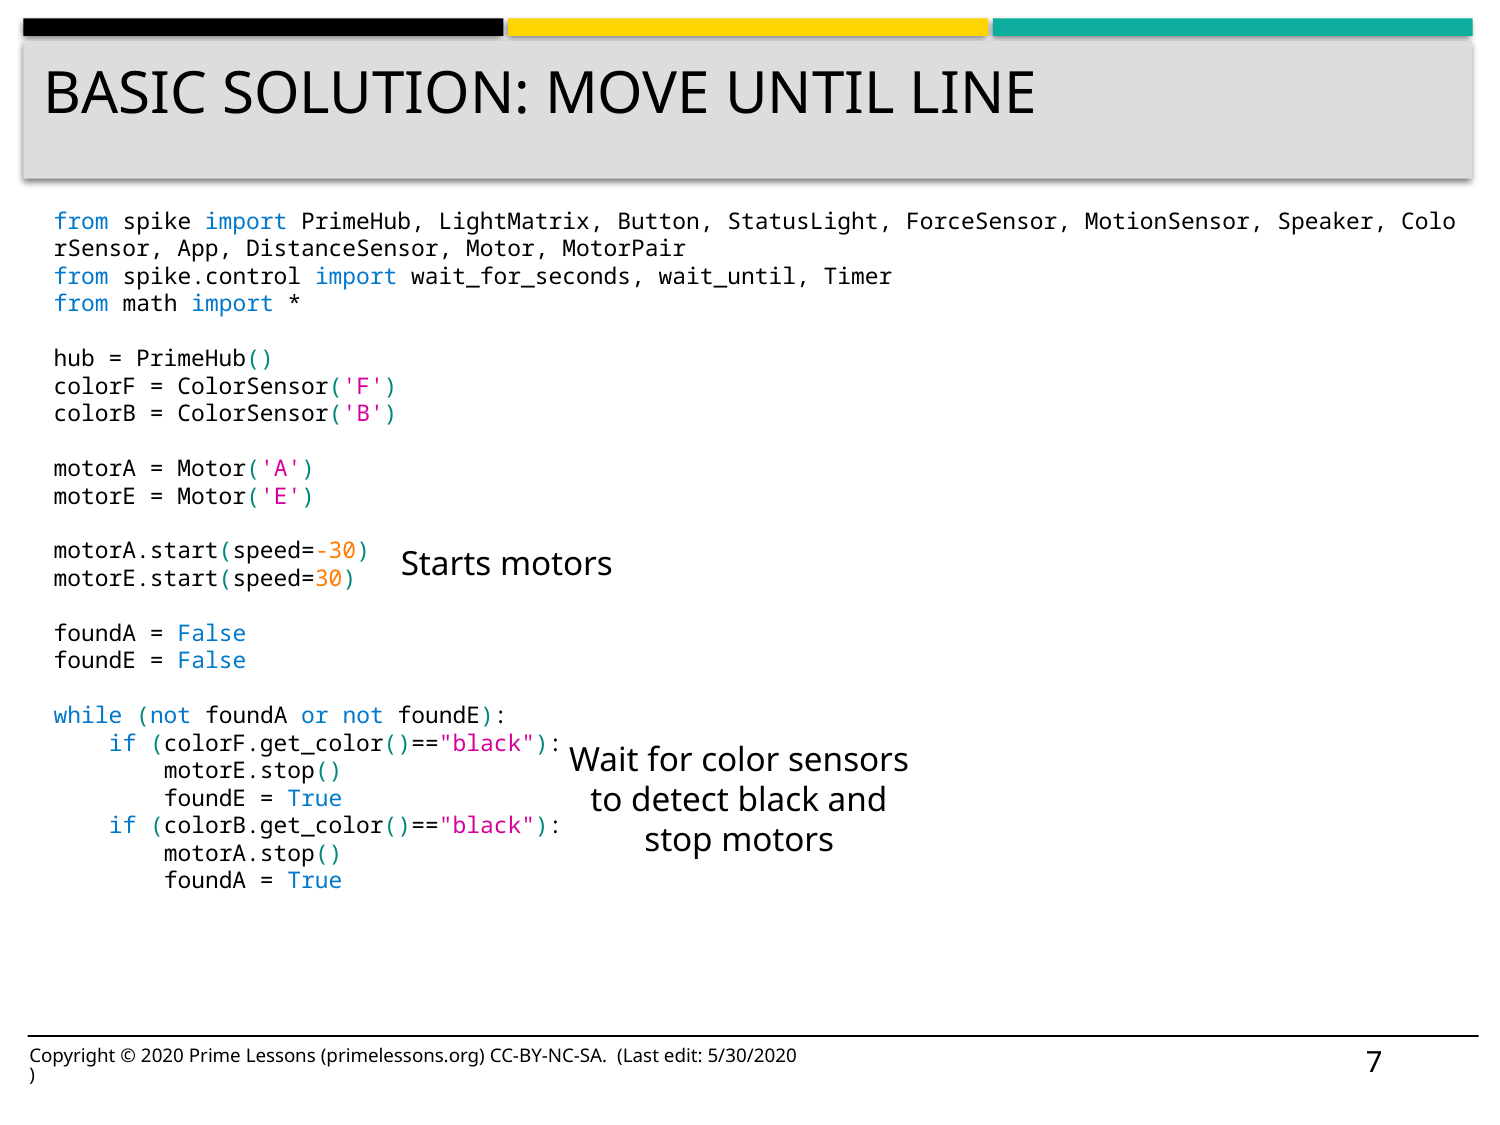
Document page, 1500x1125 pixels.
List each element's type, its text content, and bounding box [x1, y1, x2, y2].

footer Copyright © 2020 Prime Lessons (primelessons.org) CC-BY-NC-SA. (Last edit: 5/30/2020) [14, 1036, 814, 1097]
text_box Wait for color sensors to detect black and stop motors [551, 731, 927, 866]
text_box Starts motors [386, 534, 628, 590]
text_box from spike import PrimeHub, LightMatrix, Button, StatusLight, ForceSensor, MotionSensor, Speaker, ColorSensor, App, DistanceSensor, Motor, MotorPair from spike.control import wait_for_seconds, wait_until, Timer from math import * hub = PrimeHub() colorF = ColorSensor('F') colorB = ColorSensor('B') motorA = Motor('A') motorE = Motor('E') motorA.start(speed=-30) motorE.start(speed=30) foundA = False foundE = False while (not foundA or not foundE): if (colorF.get_color()=="black"): motorE.stop() foundE = True if (colorB.get_color()=="black"): motorA.stop() foundA = True [38, 199, 1484, 901]
slide_number 7 [1351, 1036, 1478, 1097]
title Basic Solution: Move Until Line [28, 48, 1464, 172]
